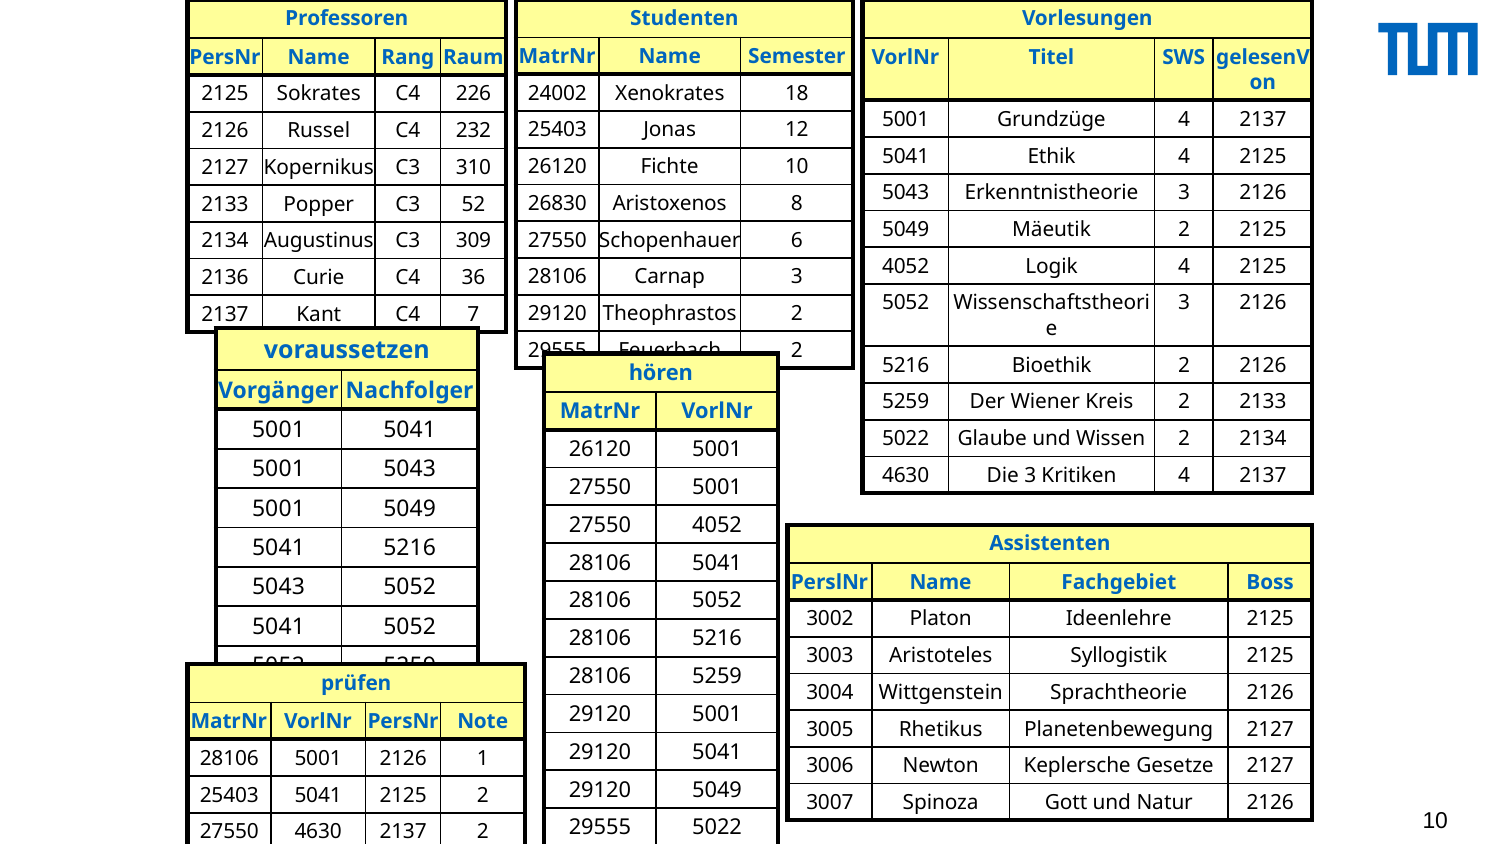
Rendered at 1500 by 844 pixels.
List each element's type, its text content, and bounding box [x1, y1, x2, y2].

table_cell 2 [1155, 421, 1212, 456]
table_cell Schopenhauer [600, 222, 740, 257]
table_cell 5041 [342, 411, 476, 448]
table_header hören [546, 356, 776, 391]
table_cell 5001 [865, 102, 948, 136]
table_cell MatrNr [546, 393, 655, 428]
table_cell Name [263, 39, 374, 73]
table_cell 36 [441, 259, 504, 294]
table_cell C4 [376, 259, 440, 294]
table_cell 2125 [1229, 638, 1310, 673]
table_cell 29555 [546, 809, 655, 844]
table_cell 2126 [190, 113, 262, 148]
table_cell 2133 [190, 186, 262, 221]
table_cell 5049 [865, 211, 948, 246]
table_cell 2125 [1229, 602, 1310, 636]
table_header Studenten [518, 2, 851, 37]
table_cell Russel [263, 113, 374, 148]
table_cell 27550 [546, 506, 655, 542]
table_cell 2 [1155, 384, 1212, 419]
table_cell Ethik [949, 138, 1154, 173]
table_header voraussetzen [218, 330, 476, 369]
table_cell Fichte [600, 149, 740, 184]
table_cell Nachfolger [342, 371, 476, 407]
table_cell 28106 [546, 582, 655, 618]
table_cell C4 [376, 296, 440, 326]
table_cell Gott und Natur [1010, 784, 1227, 818]
table_cell 3007 [790, 784, 871, 818]
table_cell 5216 [342, 528, 476, 566]
table_cell 5001 [272, 741, 365, 775]
table_cell 5043 [218, 568, 341, 605]
table_header Assistenten [790, 527, 1310, 562]
table_cell VorlNr [657, 393, 776, 428]
table_cell 5043 [865, 175, 948, 210]
table_cell 25403 [190, 777, 270, 812]
table_cell 2 [441, 814, 523, 844]
table_cell 3 [1155, 285, 1212, 345]
table_cell PersNr [366, 703, 440, 737]
table_cell Vorgänger [218, 371, 341, 407]
table_cell 3 [741, 259, 851, 294]
table_cell C4 [376, 77, 440, 111]
table_cell Bioethik [949, 347, 1154, 382]
table_cell 2126 [1214, 347, 1310, 382]
table_cell 29120 [518, 296, 598, 330]
table_header Vorlesungen [865, 2, 1310, 37]
table_cell 2 [741, 296, 851, 330]
slide_number 10 [1111, 796, 1448, 842]
table_cell 5001 [218, 450, 341, 487]
table_cell 5001 [218, 411, 341, 448]
table_cell 5049 [342, 489, 476, 527]
table_cell Grundzüge [949, 102, 1154, 136]
table_cell 2127 [1229, 748, 1310, 783]
table_cell 29120 [546, 695, 655, 732]
table_cell 3 [1155, 175, 1212, 210]
table_cell 2125 [190, 77, 262, 111]
table_cell 3005 [790, 711, 871, 746]
table_cell 226 [441, 77, 504, 111]
table_cell 5259 [865, 384, 948, 419]
table_cell 12 [741, 112, 851, 147]
table_cell 1 [441, 741, 523, 775]
table_cell Rhetikus [873, 711, 1009, 746]
table_cell 27550 [546, 468, 655, 504]
table_cell Aristoxenos [600, 185, 740, 220]
table_cell 2126 [1229, 674, 1310, 709]
table_cell 2 [441, 777, 523, 812]
table_cell 5001 [657, 695, 776, 732]
table_cell C3 [376, 186, 440, 221]
table_cell 5052 [865, 285, 948, 345]
table_cell 4 [1155, 102, 1212, 136]
table_cell 5041 [272, 777, 365, 812]
table_cell gelesenVon [1214, 39, 1310, 98]
table_cell 28106 [518, 259, 598, 294]
table_cell C3 [376, 149, 440, 184]
table_header Professoren [190, 2, 504, 37]
table_cell 4630 [865, 457, 948, 491]
table_cell Feuerbach [600, 332, 740, 351]
table_cell Kopernikus [263, 149, 374, 184]
table_cell Syllogistik [1010, 638, 1227, 673]
table_cell Der Wiener Kreis [949, 384, 1154, 419]
table_cell 2137 [1214, 457, 1310, 491]
table_cell 3003 [790, 638, 871, 673]
table_cell 232 [441, 113, 504, 148]
table_cell 52 [441, 186, 504, 221]
table_cell 24002 [518, 76, 598, 110]
table_cell 2127 [190, 149, 262, 184]
table_header prüfen [190, 666, 523, 702]
table_cell 26120 [546, 432, 655, 467]
table_cell 4052 [657, 506, 776, 542]
table_cell 2125 [1214, 211, 1310, 246]
table_cell 25403 [518, 112, 598, 147]
table_cell VorlNr [272, 703, 365, 737]
table_cell 3004 [790, 674, 871, 709]
table_cell Xenokrates [600, 76, 740, 110]
table_cell 5216 [865, 347, 948, 382]
table_cell 28106 [546, 544, 655, 580]
table_cell Titel [949, 39, 1154, 98]
table_cell Die 3 Kritiken [949, 457, 1154, 491]
table_cell 5022 [865, 421, 948, 456]
table_cell 2137 [190, 296, 262, 330]
table_cell Glaube und Wissen [949, 421, 1154, 456]
table_cell 5001 [657, 468, 776, 504]
table_cell 10 [741, 149, 851, 184]
table_cell 2134 [190, 223, 262, 258]
table_cell 5049 [657, 771, 776, 807]
table_cell 5052 [657, 582, 776, 618]
table_cell Semester [741, 38, 851, 72]
table_cell 2137 [366, 814, 440, 844]
table_cell 310 [441, 149, 504, 184]
table_cell 3006 [790, 748, 871, 783]
table_cell MatrNr [518, 38, 598, 72]
table_cell Boss [1229, 564, 1310, 598]
table_cell Keplersche Gesetze [1010, 748, 1227, 783]
table_cell 6 [741, 222, 851, 257]
table_cell 5043 [342, 450, 476, 487]
table_cell 5041 [218, 607, 341, 645]
table_cell Augustinus [263, 223, 374, 258]
table_cell 4 [1155, 248, 1212, 283]
table_cell 2133 [1214, 384, 1310, 419]
table_cell C4 [376, 113, 440, 148]
table_cell 4630 [272, 814, 365, 844]
table_cell 2125 [1214, 248, 1310, 283]
table_cell 2127 [1229, 711, 1310, 746]
table_cell Raum [441, 39, 504, 73]
table_cell Sokrates [263, 77, 374, 111]
table_cell 29120 [546, 771, 655, 807]
table_cell Aristoteles [873, 638, 1009, 673]
table_cell 2 [1155, 211, 1212, 246]
table_cell 5052 [342, 607, 476, 645]
table_cell 26830 [518, 185, 598, 220]
table_cell 4 [1155, 457, 1212, 491]
table_cell 2125 [366, 777, 440, 812]
table_cell 5216 [657, 620, 776, 656]
table_cell 4052 [865, 248, 948, 283]
table_cell 2134 [1214, 421, 1310, 456]
table_cell Kant [263, 296, 374, 326]
table_cell Curie [263, 259, 374, 294]
table_cell Jonas [600, 112, 740, 147]
table_cell 2126 [1214, 285, 1310, 345]
table_cell 5259 [342, 647, 476, 662]
table_cell Erkenntnistheorie [949, 175, 1154, 210]
table_cell Carnap [600, 259, 740, 294]
table_cell 26120 [518, 149, 598, 184]
table_cell Name [600, 38, 740, 72]
table_cell 5041 [218, 528, 341, 566]
table_cell Ideenlehre [1010, 602, 1227, 636]
table_cell 2126 [366, 741, 440, 775]
table_cell 3002 [790, 602, 871, 636]
table_cell 28106 [190, 741, 270, 775]
table_cell 2126 [1214, 175, 1310, 210]
table_cell Note [441, 703, 523, 737]
table_cell 5052 [342, 568, 476, 605]
table_cell 8 [741, 185, 851, 220]
table_cell Spinoza [873, 784, 1009, 818]
table_cell VorlNr [865, 39, 948, 98]
table_cell 5022 [657, 809, 776, 844]
table_cell 29120 [546, 733, 655, 769]
table_cell 18 [741, 76, 851, 110]
table_cell MatrNr [190, 703, 270, 737]
table_cell Theophrastos [600, 296, 740, 330]
table_cell Planetenbewegung [1010, 711, 1227, 746]
table_cell 5001 [218, 489, 341, 527]
table_cell 28106 [546, 620, 655, 656]
table_cell PerslNr [790, 564, 871, 598]
table_cell 2137 [1214, 102, 1310, 136]
table_cell Logik [949, 248, 1154, 283]
table_cell Wittgenstein [873, 674, 1009, 709]
table_cell 309 [441, 223, 504, 258]
table_cell 5259 [657, 658, 776, 694]
table_cell C3 [376, 223, 440, 258]
table_cell Wissenschaftstheorie [949, 285, 1154, 345]
table_cell Sprachtheorie [1010, 674, 1227, 709]
table_cell 5041 [657, 544, 776, 580]
table_cell Rang [376, 39, 440, 73]
table_cell Fachgebiet [1010, 564, 1227, 598]
table_cell 2126 [1229, 784, 1310, 796]
table_cell Popper [263, 186, 374, 221]
table_cell 27550 [190, 814, 270, 844]
table_cell SWS [1155, 39, 1212, 98]
table_cell 5041 [865, 138, 948, 173]
table_cell 2 [1155, 347, 1212, 382]
table_cell Platon [873, 602, 1009, 636]
table_cell 2125 [1214, 138, 1310, 173]
table_cell 29555 [518, 332, 598, 366]
table_cell Mäeutik [949, 211, 1154, 246]
table_cell 5052 [218, 647, 341, 662]
table_cell 5001 [657, 432, 776, 467]
table_cell 2136 [190, 259, 262, 294]
table_cell 27550 [518, 222, 598, 257]
table_cell 2 [741, 332, 851, 366]
table_cell PersNr [190, 39, 262, 73]
table_cell 4 [1155, 138, 1212, 173]
table_cell Name [873, 564, 1009, 598]
table_cell 5041 [657, 733, 776, 769]
table_cell 7 [441, 296, 504, 330]
table_cell 28106 [546, 658, 655, 694]
table_cell Newton [873, 748, 1009, 783]
